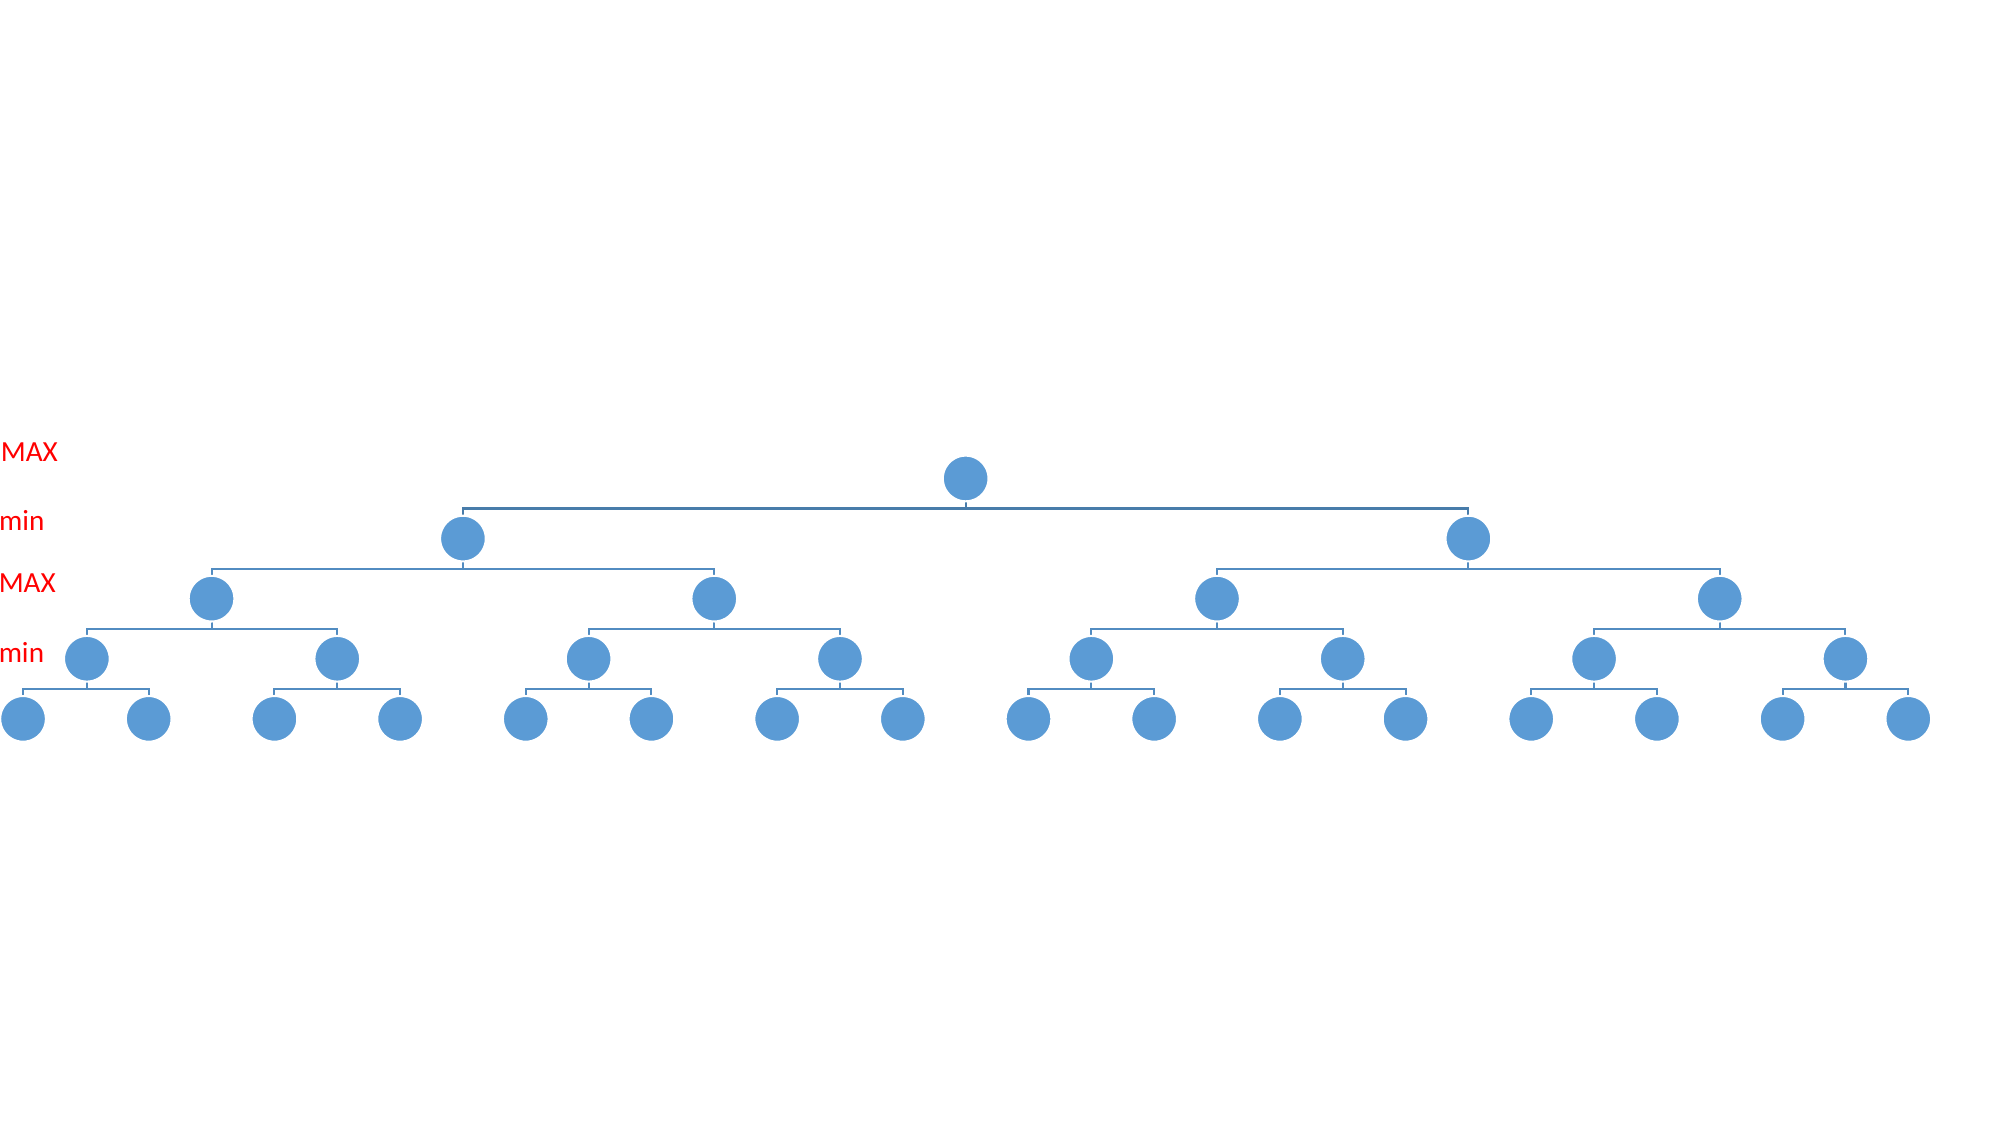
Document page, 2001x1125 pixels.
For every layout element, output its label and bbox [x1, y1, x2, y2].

text_box [0, 0, 2000, 1125]
